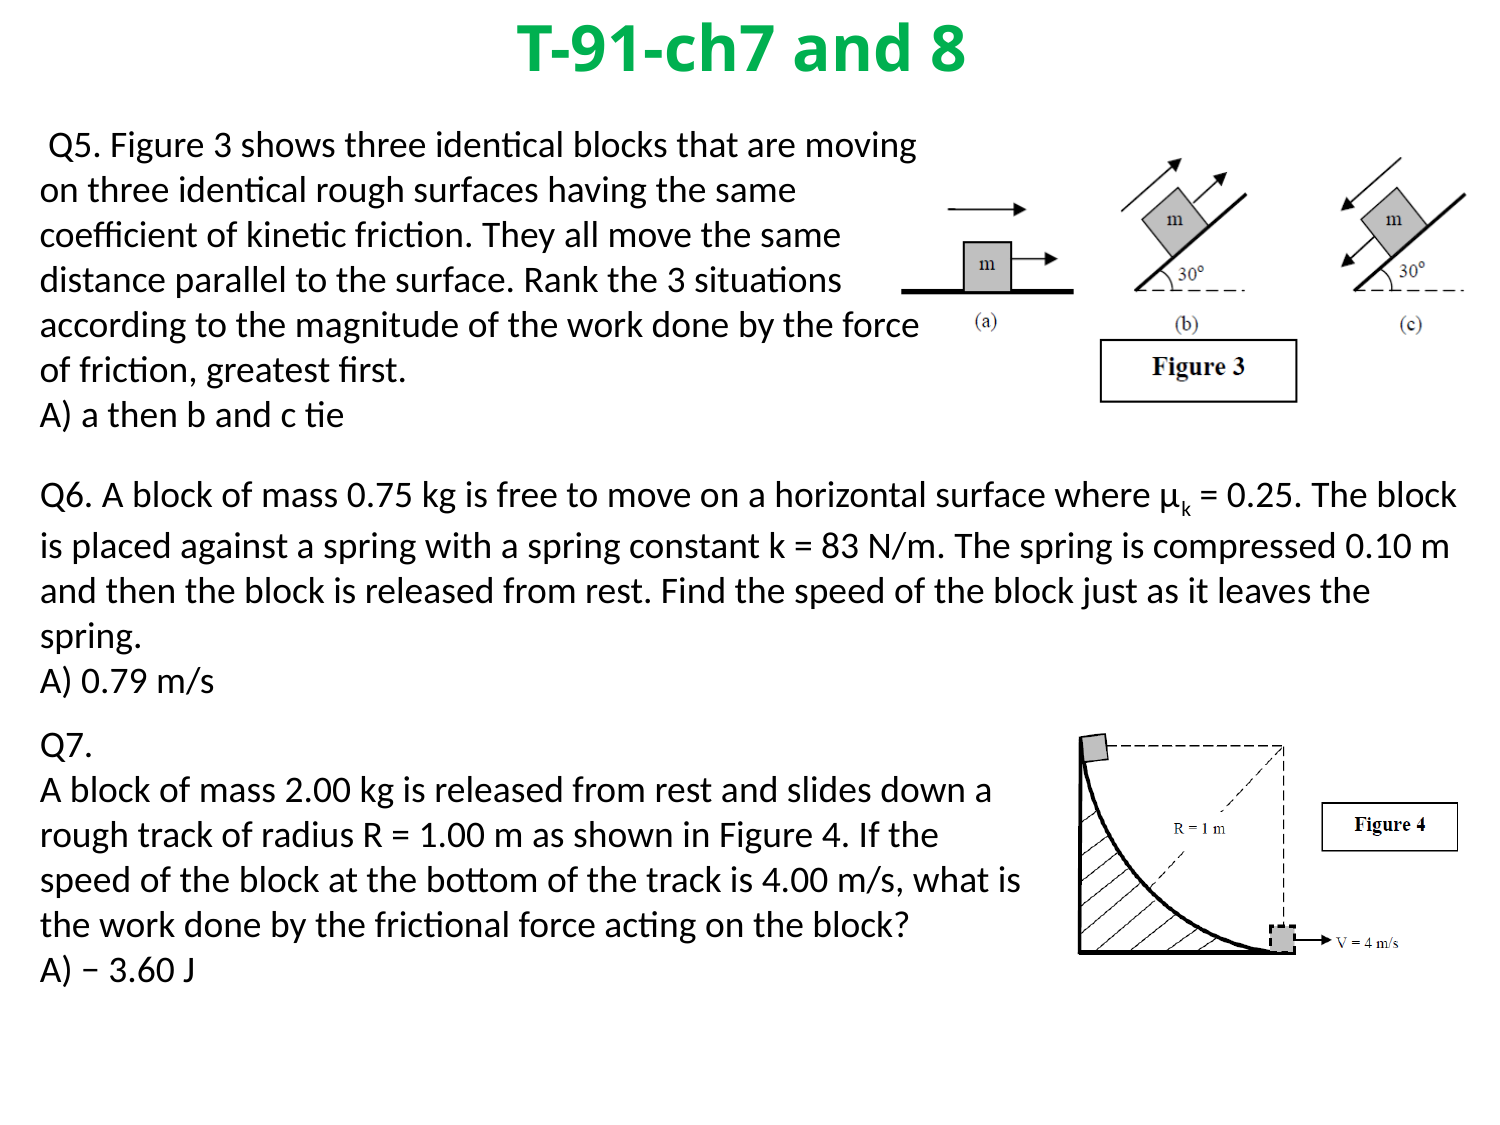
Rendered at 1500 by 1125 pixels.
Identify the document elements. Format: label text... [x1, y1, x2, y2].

title T-91-ch7 and 8 [75, 0, 1425, 93]
picture [862, 137, 1500, 407]
text_box Q6. A block of mass 0.75 kg is free to move on a horizontal surface where μk = 0.25. The block is placed against a spring with a spring constant k = 83 N/m. The spring is compressed 0.10 m and then the block is released from rest. Find the speed of the block just as it leaves the spring. A) 0.79 m/s [24, 462, 1475, 709]
text_box Q7. A block of mass 2.00 kg is released from rest and slides down a rough track of radius R = 1.00 m as shown in Figure 4. If the speed of the block at the bottom of the track is 4.00 m/s, what is the work done by the frictional force acting on the block? A) − 3.60 J [24, 712, 1038, 998]
text_box Q5. Figure 3 shows three identical blocks that are moving on three identical rough surfaces having the same coefficient of kinetic friction. They all move the same distance parallel to the surface. Rank the 3 situations according to the magnitude of the work done by the force of friction, greatest first. A) a then b and c tie [24, 112, 938, 443]
picture [1043, 724, 1476, 988]
